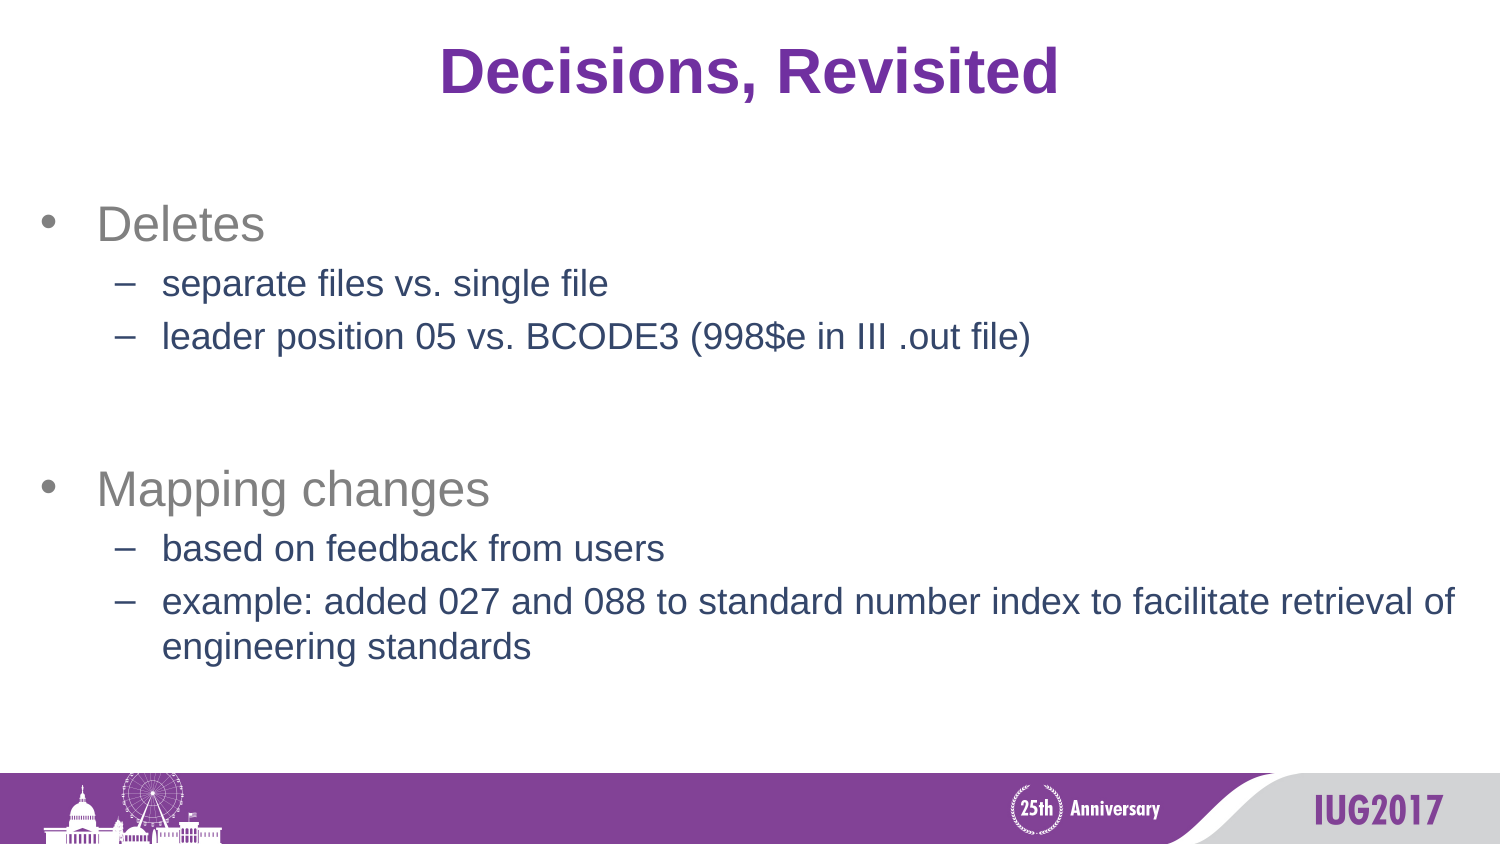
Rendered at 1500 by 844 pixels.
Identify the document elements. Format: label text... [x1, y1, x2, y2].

title Decisions, Revisited [24, 21, 1475, 114]
picture [0, 773, 1500, 844]
list Deletes separate files vs. single file leader position 05 vs. BCODE3 (998$e in III .out file) Mapping changes based on feedback from users example: added 027 and 088 to standard number index to facilitate retrieval of engineering standards [24, 134, 1475, 747]
